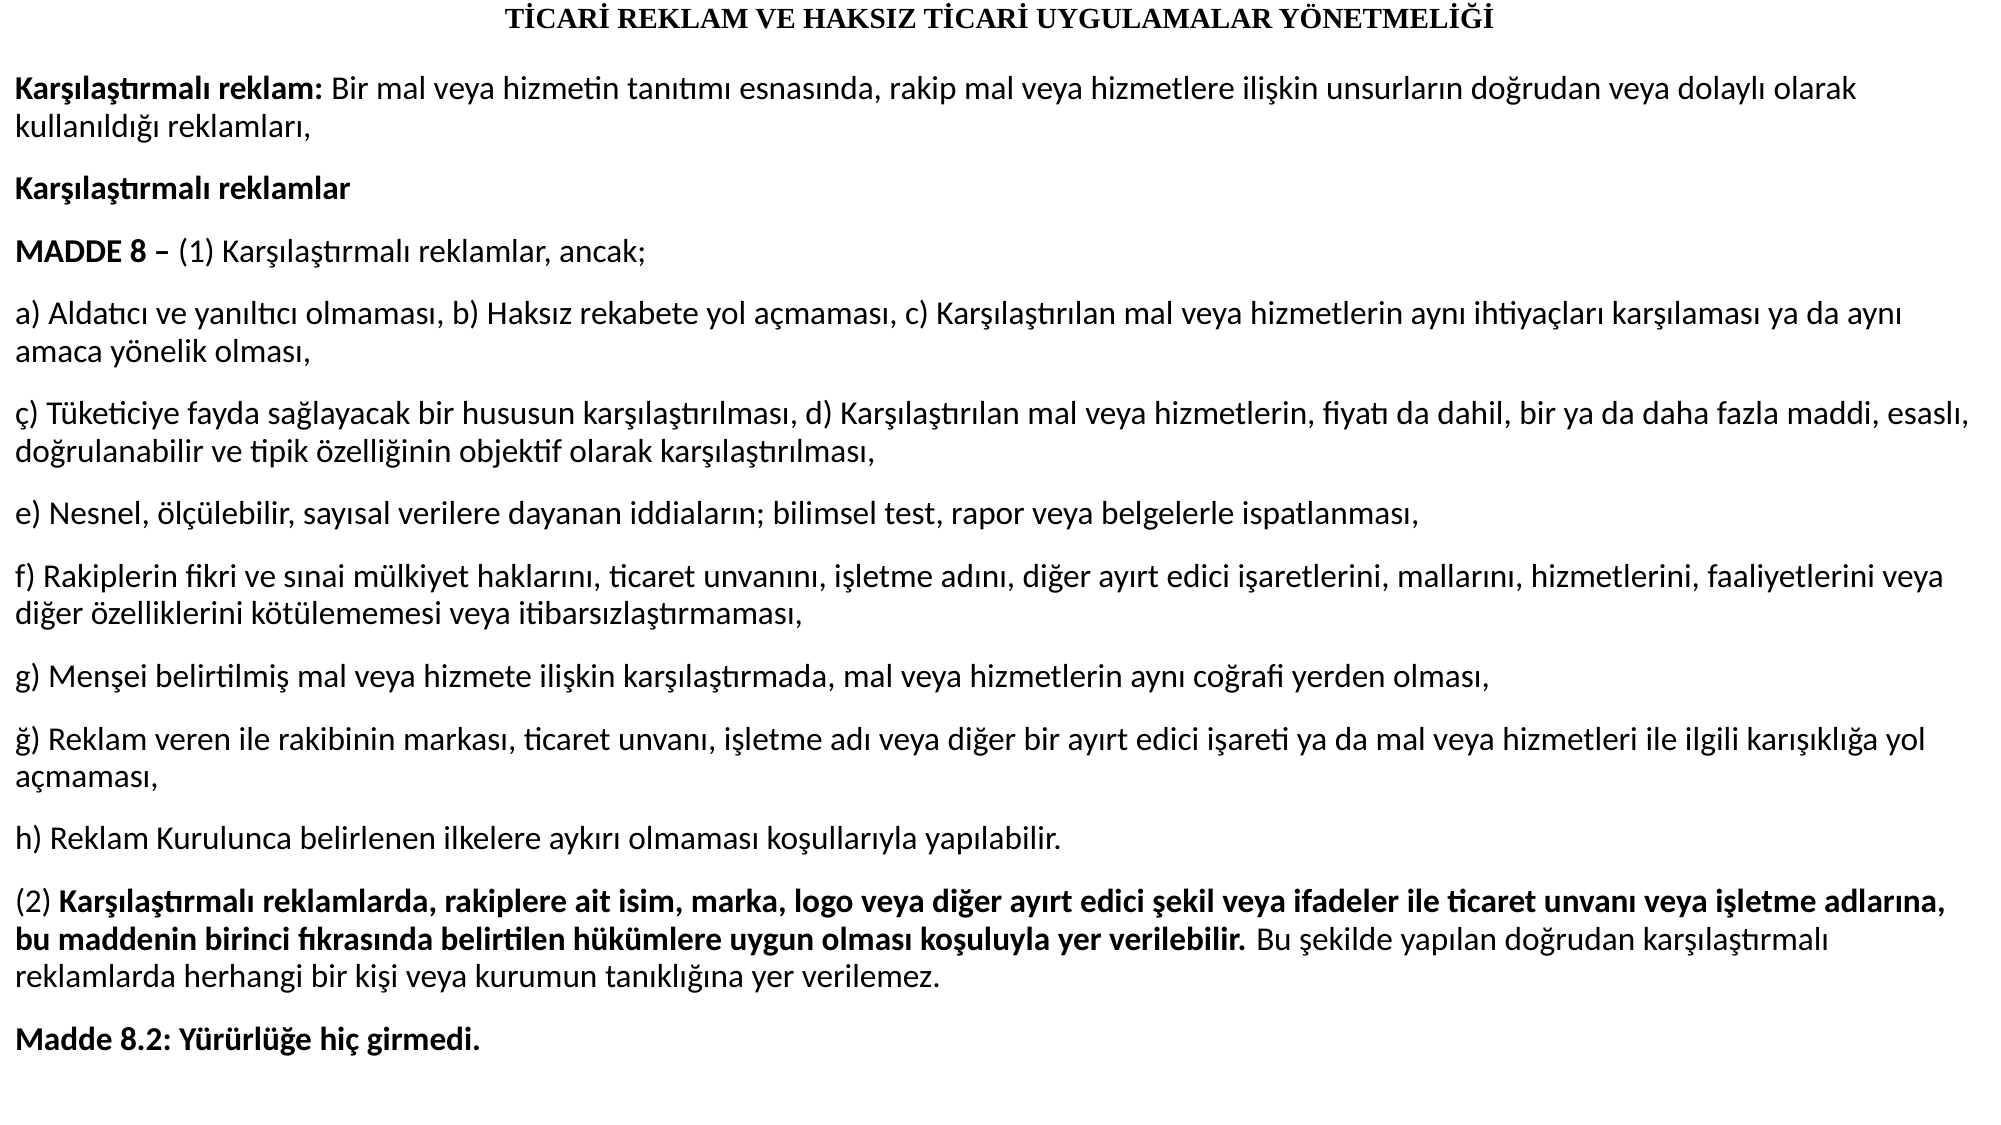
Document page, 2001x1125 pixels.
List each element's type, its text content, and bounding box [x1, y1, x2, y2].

list Karşılaştırmalı reklam: Bir mal veya hizmetin tanıtımı esnasında, rakip mal veya hizmetlere ilişkin unsurların doğrudan veya dolaylı olarak kullanıldığı reklamları, Karşılaştırmalı reklamlar MADDE 8 – (1) Karşılaştırmalı reklamlar, ancak; a) Aldatıcı ve yanıltıcı olmaması, b) Haksız rekabete yol açmaması, c) Karşılaştırılan mal veya hizmetlerin aynı ihtiyaçları karşılaması ya da aynı amaca yönelik olması, ç) Tüketiciye fayda sağlayacak bir hususun karşılaştırılması, d) Karşılaştırılan mal veya hizmetlerin, fiyatı da dahil, bir ya da daha fazla maddi, esaslı, doğrulanabilir ve tipik özelliğinin objektif olarak karşılaştırılması, e) Nesnel, ölçülebilir, sayısal verilere dayanan iddiaların; bilimsel test, rapor veya belgelerle ispatlanması, f) Rakiplerin fikri ve sınai mülkiyet haklarını, ticaret unvanını, işletme adını, diğer ayırt edici işaretlerini, mallarını, hizmetlerini, faaliyetlerini veya diğer özelliklerini kötülememesi veya itibarsızlaştırmaması, g) Menşei belirtilmiş mal veya hizmete ilişkin karşılaştırmada, mal veya hizmetlerin aynı coğrafi yerden olması, ğ) Reklam veren ile rakibinin markası, ticaret unvanı, işletme adı veya diğer bir ayırt edici işareti ya da mal veya hizmetleri ile ilgili karışıklığa yol açmaması, h) Reklam Kurulunca belirlenen ilkelere aykırı olmaması koşullarıyla yapılabilir. (2) Karşılaştırmalı reklamlarda, rakiplere ait isim, marka, logo veya diğer ayırt edici şekil veya ifadeler ile ticaret unvanı veya işletme adlarına, bu maddenin birinci fıkrasında belirtilen hükümlere uygun olması koşuluyla yer verilebilir. Bu şekilde yapılan doğrudan karşılaştırmalı reklamlarda herhangi bir kişi veya kurumun tanıklığına yer verilemez. Madde 8.2: Yürürlüğe hiç girmedi. [0, 61, 2000, 1081]
title TİCARİ REKLAM VE HAKSIZ TİCARİ UYGULAMALAR YÖNETMELİĞİ [137, 11, 1863, 61]
